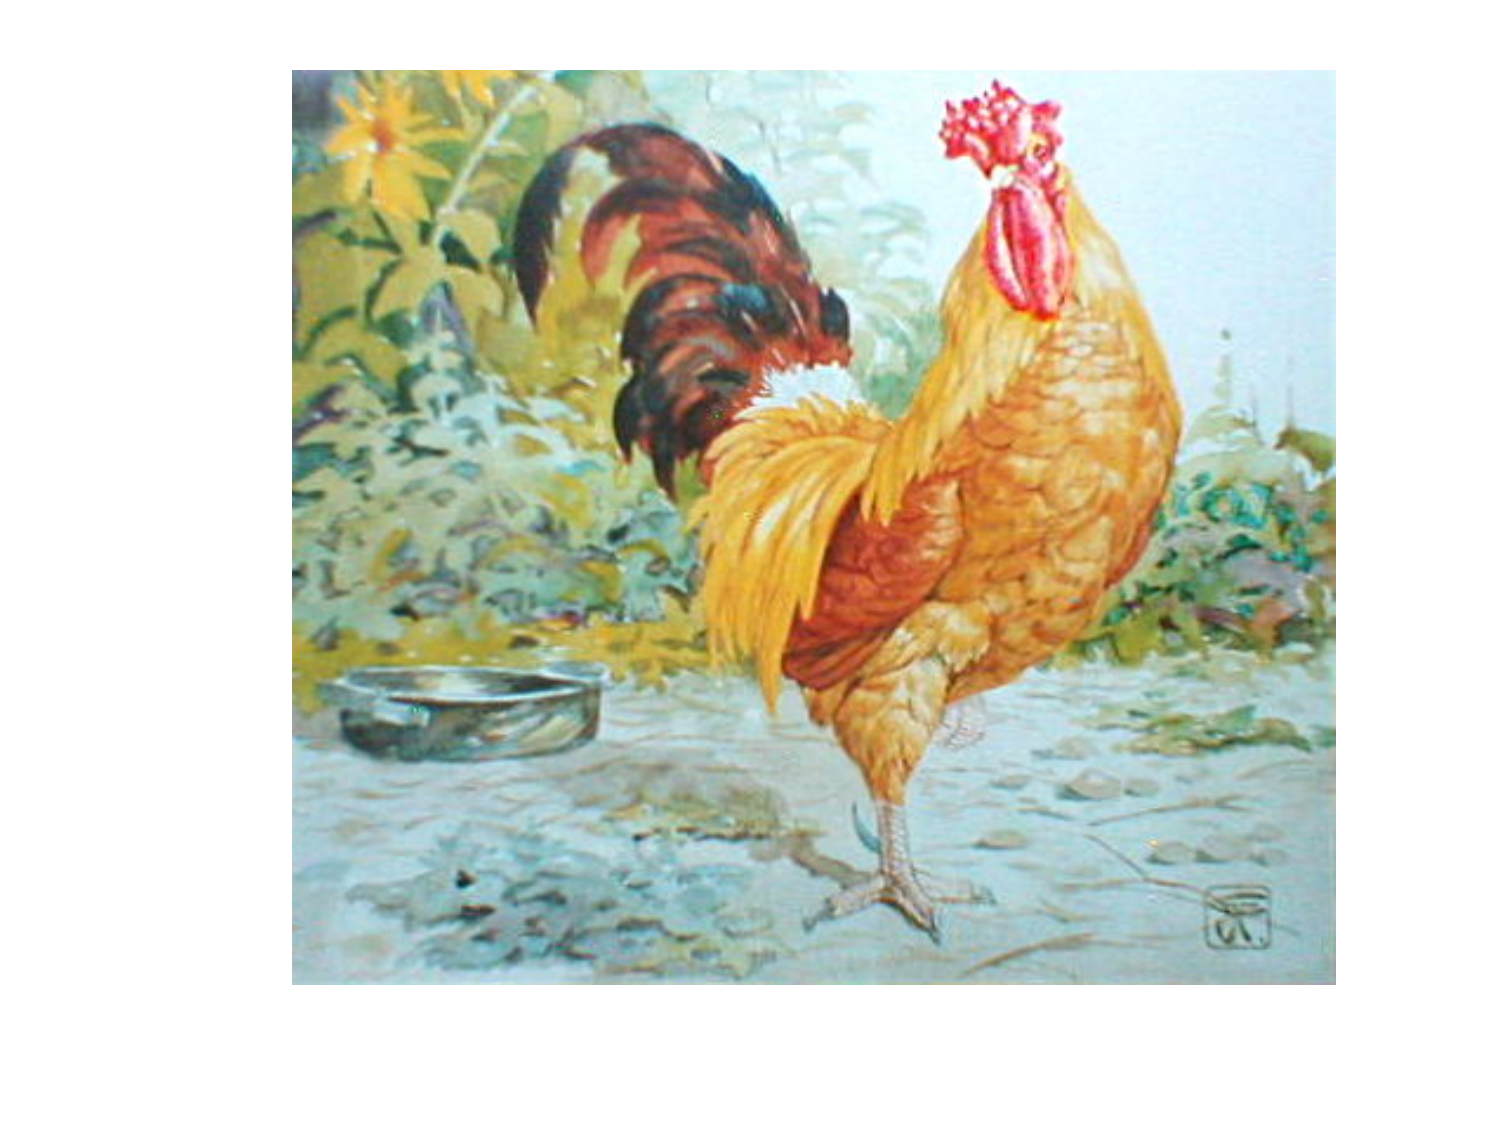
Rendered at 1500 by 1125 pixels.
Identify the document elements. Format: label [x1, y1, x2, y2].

picture [292, 70, 1337, 985]
